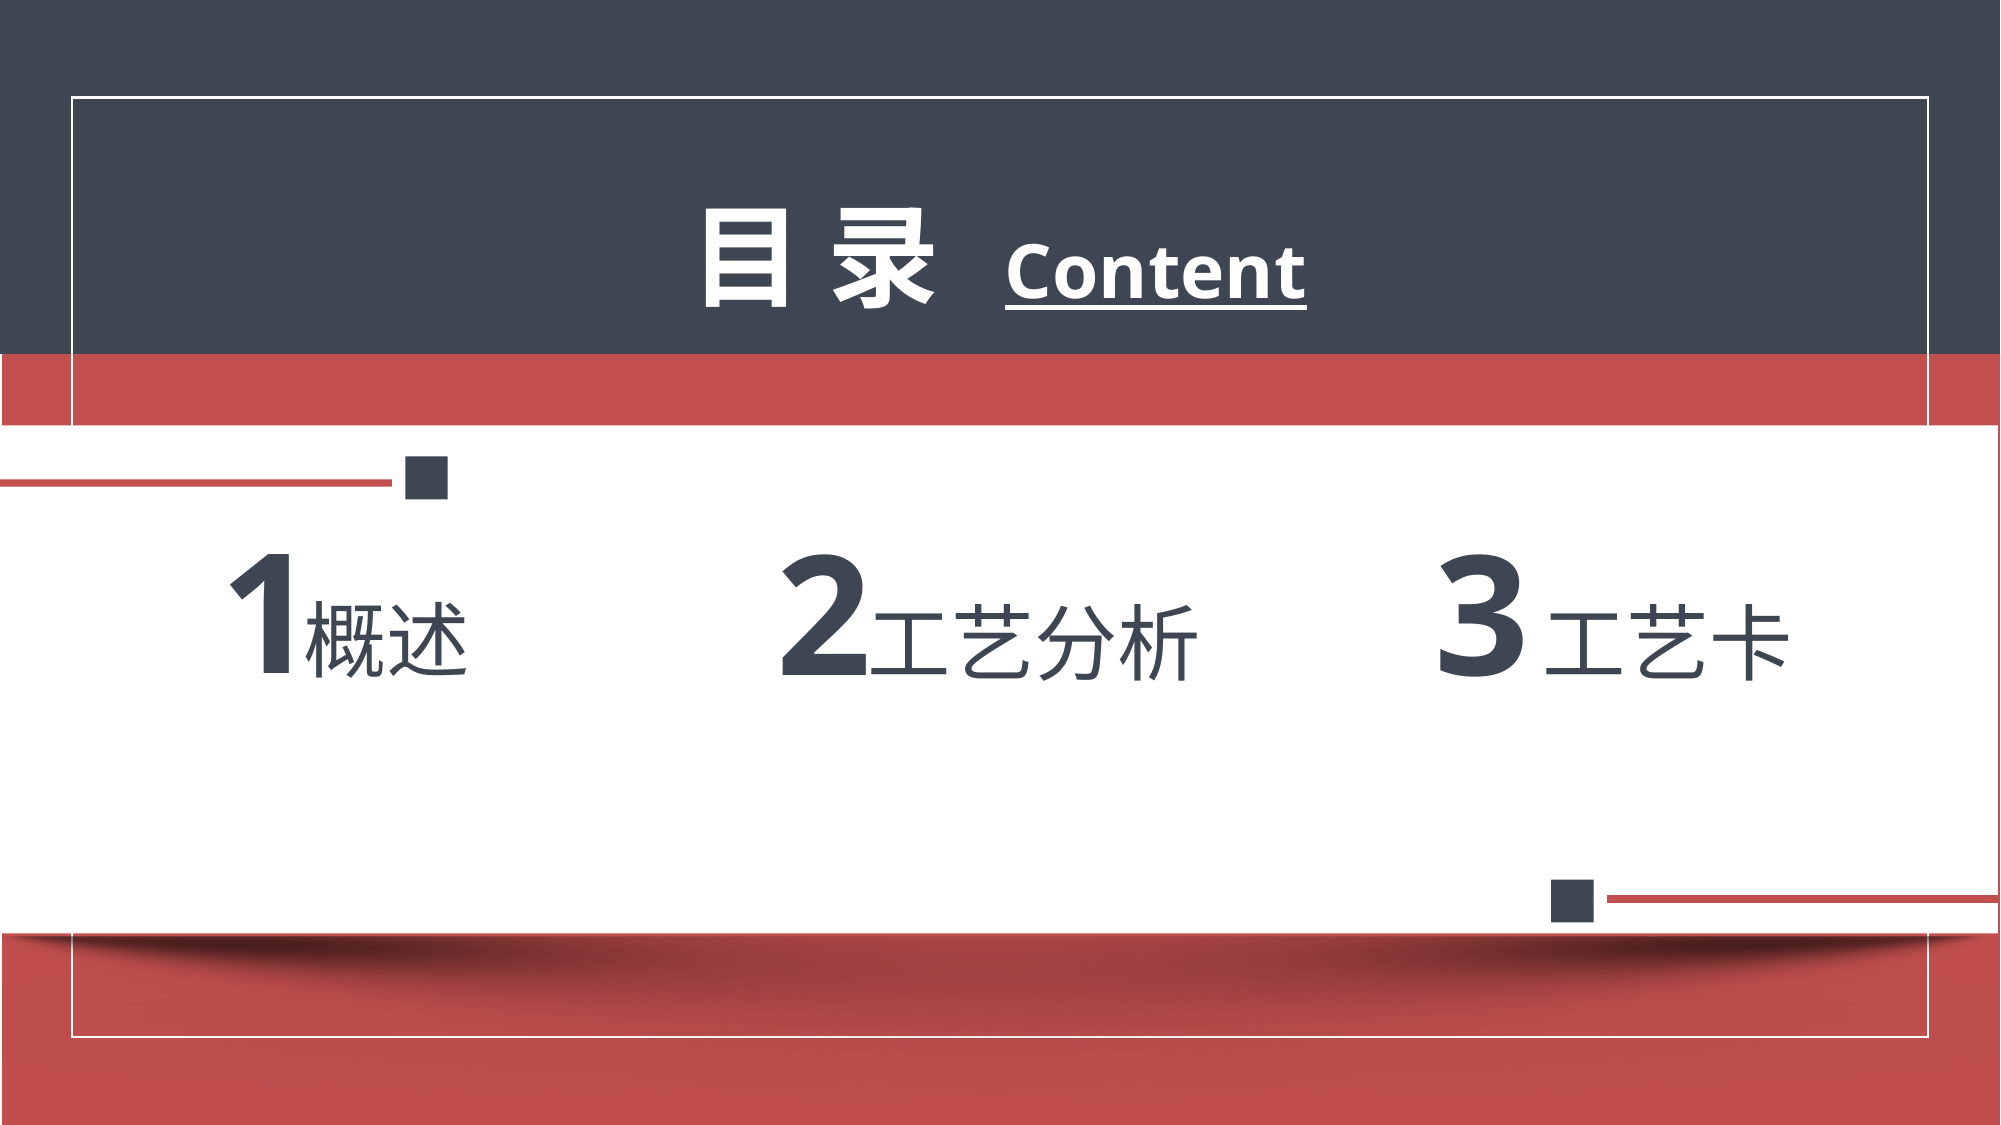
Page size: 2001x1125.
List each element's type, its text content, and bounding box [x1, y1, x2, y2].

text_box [1420, 501, 1823, 719]
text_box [205, 499, 524, 717]
text_box [1929, 355, 2000, 425]
text_box 目 录 Content [675, 154, 1335, 334]
text_box [1, 355, 71, 425]
text_box [71, 96, 1929, 425]
text_box [0, 0, 2000, 355]
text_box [761, 501, 1235, 719]
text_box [0, 425, 2000, 1125]
